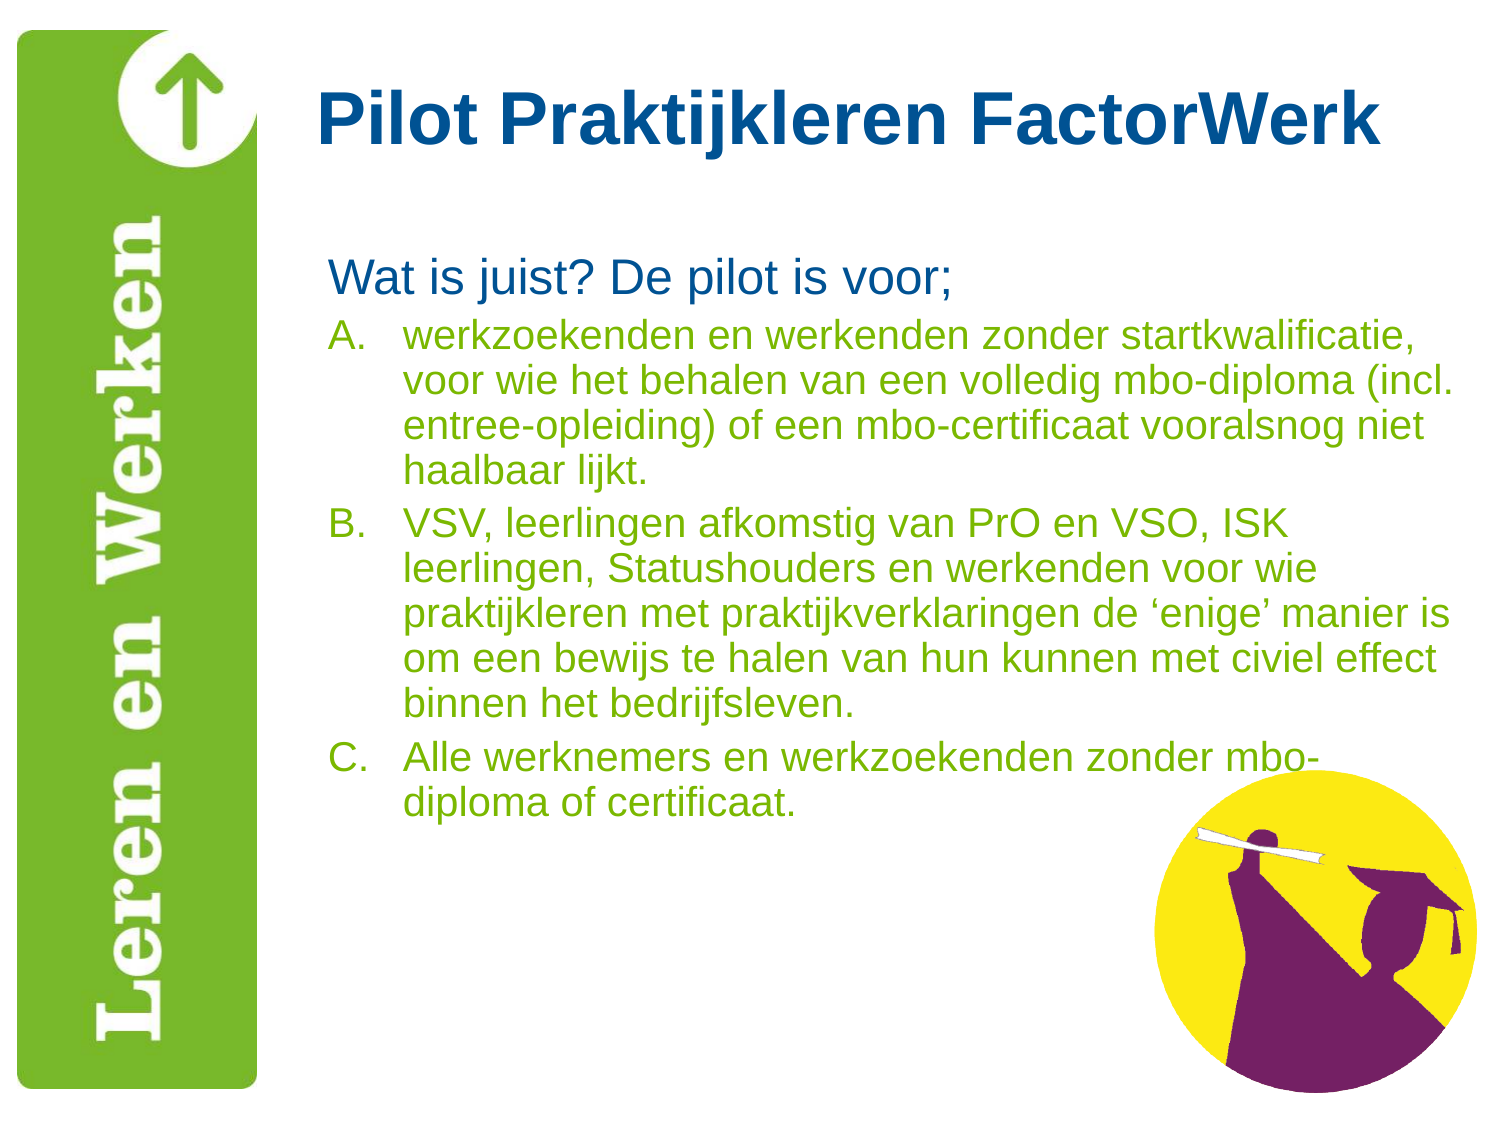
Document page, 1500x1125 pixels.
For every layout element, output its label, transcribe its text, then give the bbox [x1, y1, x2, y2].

picture [17, 30, 257, 1090]
picture [1151, 768, 1479, 1095]
list Wat is juist? De pilot is voor; werkzoekenden en werkenden zonder startkwalificatie, voor wie het behalen van een volledig mbo-diploma (incl. entree-opleiding) of een mbo-certificaat vooralsnog niet haalbaar lijkt. VSV, leerlingen afkomstig van PrO en VSO, ISK leerlingen, Statushouders en werkenden voor wie praktijkleren met praktijkverklaringen de ‘enige’ manier is om een bewijs te halen van hun kunnen met civiel effect binnen het bedrijfsleven. Alle werknemers en werkzoekenden zonder mbo- diploma of certificaat. [312, 243, 1500, 1125]
title Pilot Praktijkleren FactorWerk [300, 44, 1426, 185]
